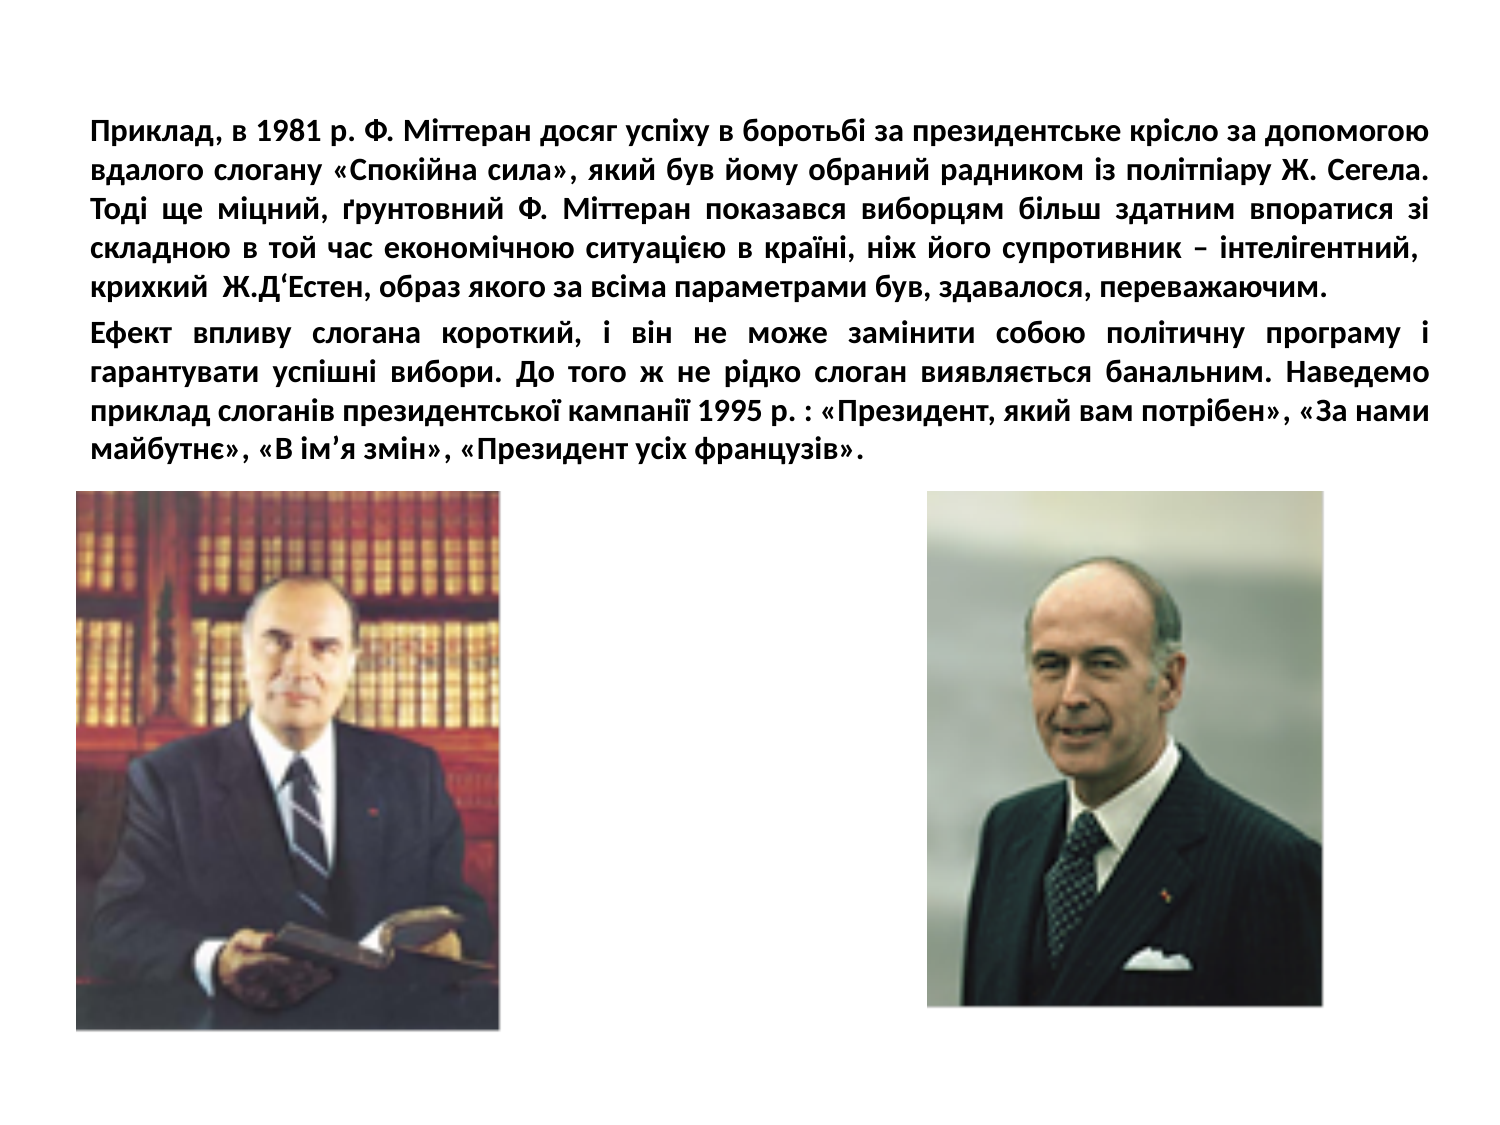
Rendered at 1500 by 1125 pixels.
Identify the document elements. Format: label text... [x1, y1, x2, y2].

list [926, 491, 1328, 1012]
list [76, 491, 505, 1036]
list Приклад, в 1981 р. Ф. Міттеран досяг успіху в боротьбі за президентське крісло за допомогою вдалого слогану «Спокійна сила», який був йому обраний радником із політпіару Ж. Сегела. Тоді ще міцний, ґрунтовний Ф. Міттеран показався виборцям більш здатним впоратися зі складною в той час економічною ситуацією в країні, ніж його супротивник – інтелігентний, крихкий Ж.Д‘Естен, образ якого за всіма параметрами був, здавалося, переважаючим. Ефект впливу слогана короткий, і він не може замінити собою політичну програму і гарантувати успішні вибори. До того ж не рідко слоган виявляється банальним. Наведемо приклад слоганів президентської кампанії 1995 р. : «Президент, який вам потрібен», «За нами майбутнє», «В ім’я змін», «Президент усіх французів». [75, 101, 1447, 516]
